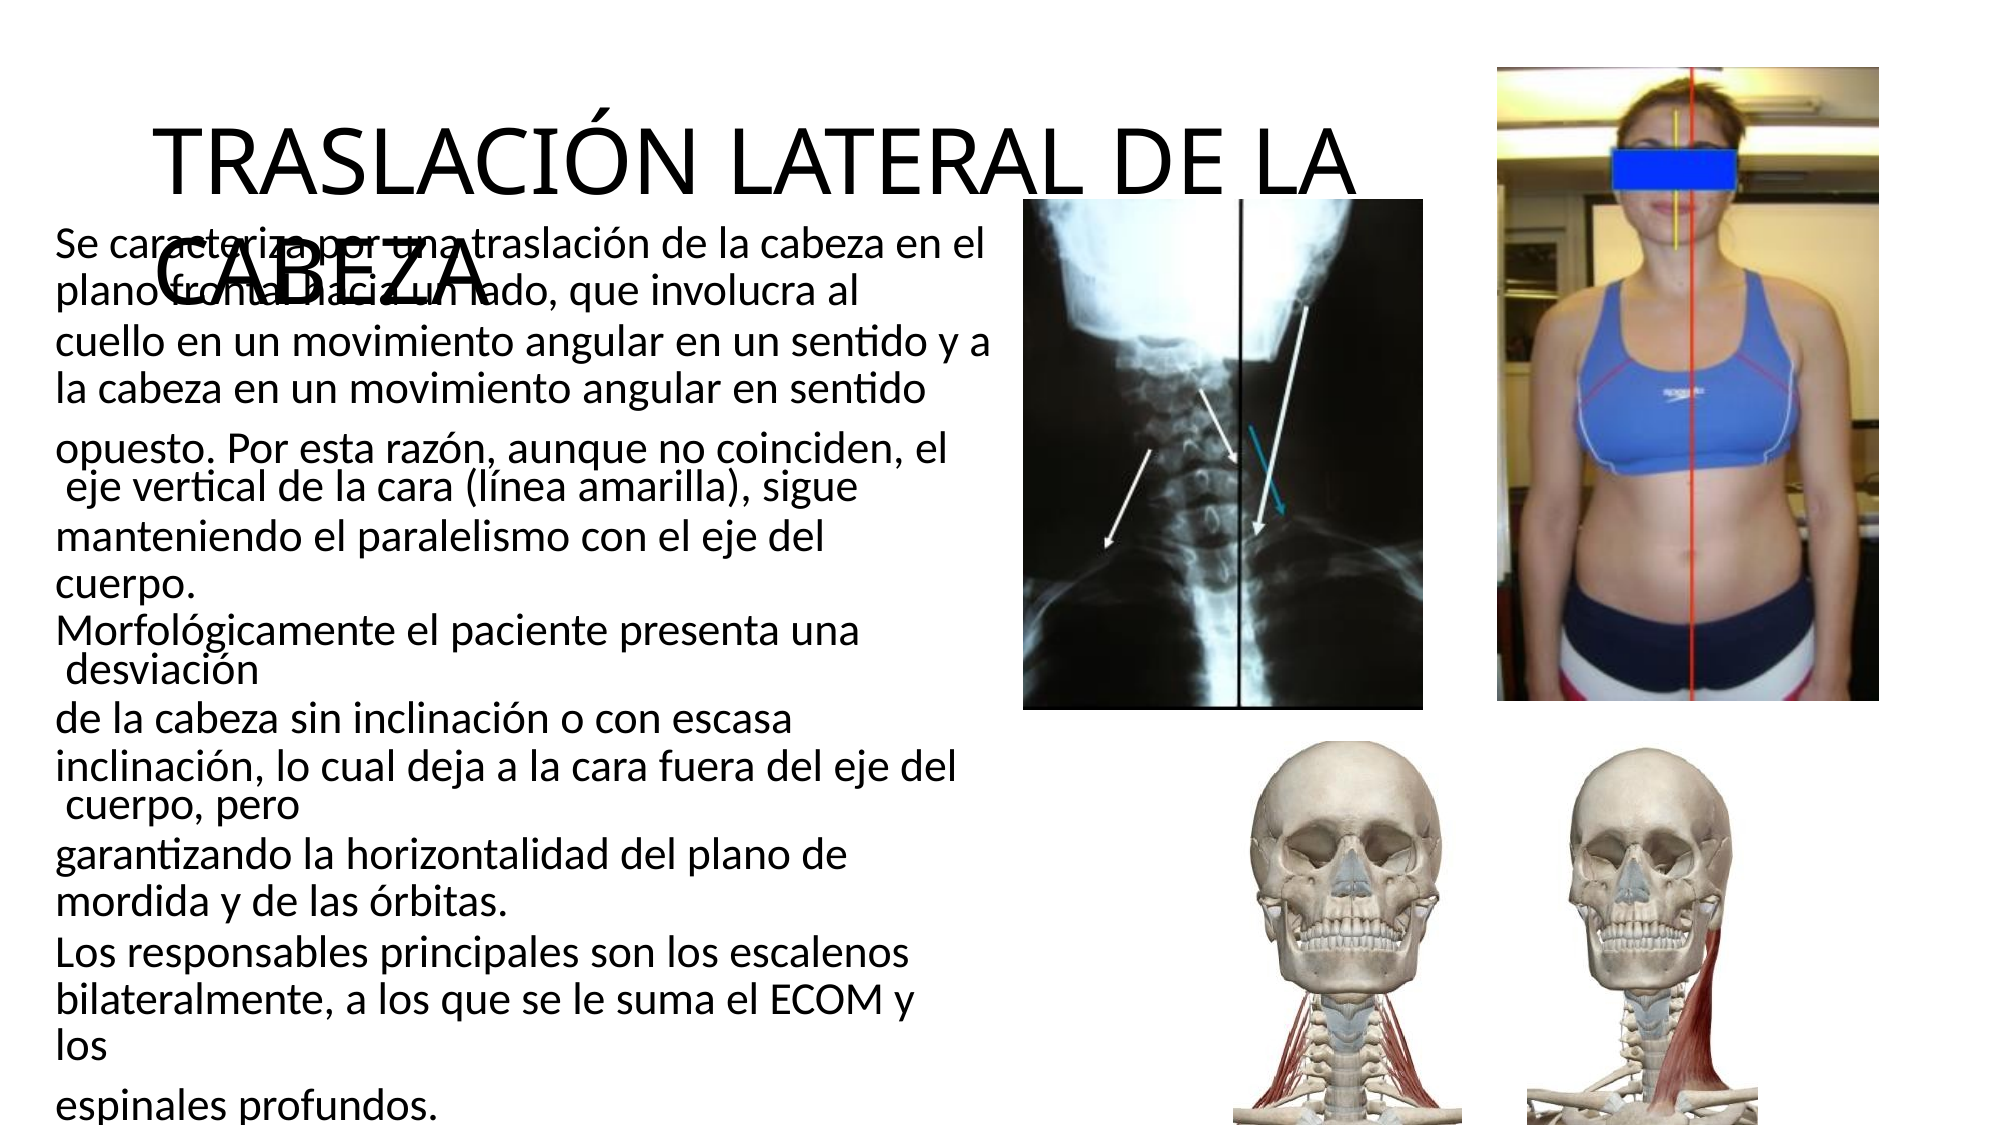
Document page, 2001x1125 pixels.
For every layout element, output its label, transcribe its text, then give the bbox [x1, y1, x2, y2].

picture [1527, 740, 1758, 1125]
title TRASLACIÓN LATERAL DE LA CABEZA [150, 100, 1491, 323]
text_box Se caracteriza por una traslación de la cabeza en el plano frontal hacia un lado, que involucra al cuello en un movimiento angular en un sentido y a la cabeza en un movimiento angular en sentido opuesto. Por esta razón, aunque no coinciden, el eje vertical de la cara (línea amarilla), sigue manteniendo el paralelismo con el eje del cuerpo. Morfológicamente el paciente presenta una desviación de la cabeza sin inclinación o con escasa inclinación, lo cual deja a la cara fuera del eje del cuerpo, pero garantizando la horizontalidad del plano de mordida y de las órbitas. Los responsables principales son los escalenos bilateralmente, a los que se le suma el ECOM y los espinales profundos. [53, 218, 997, 1125]
picture [1233, 740, 1462, 1125]
picture [1496, 66, 1879, 701]
picture [1022, 199, 1424, 710]
